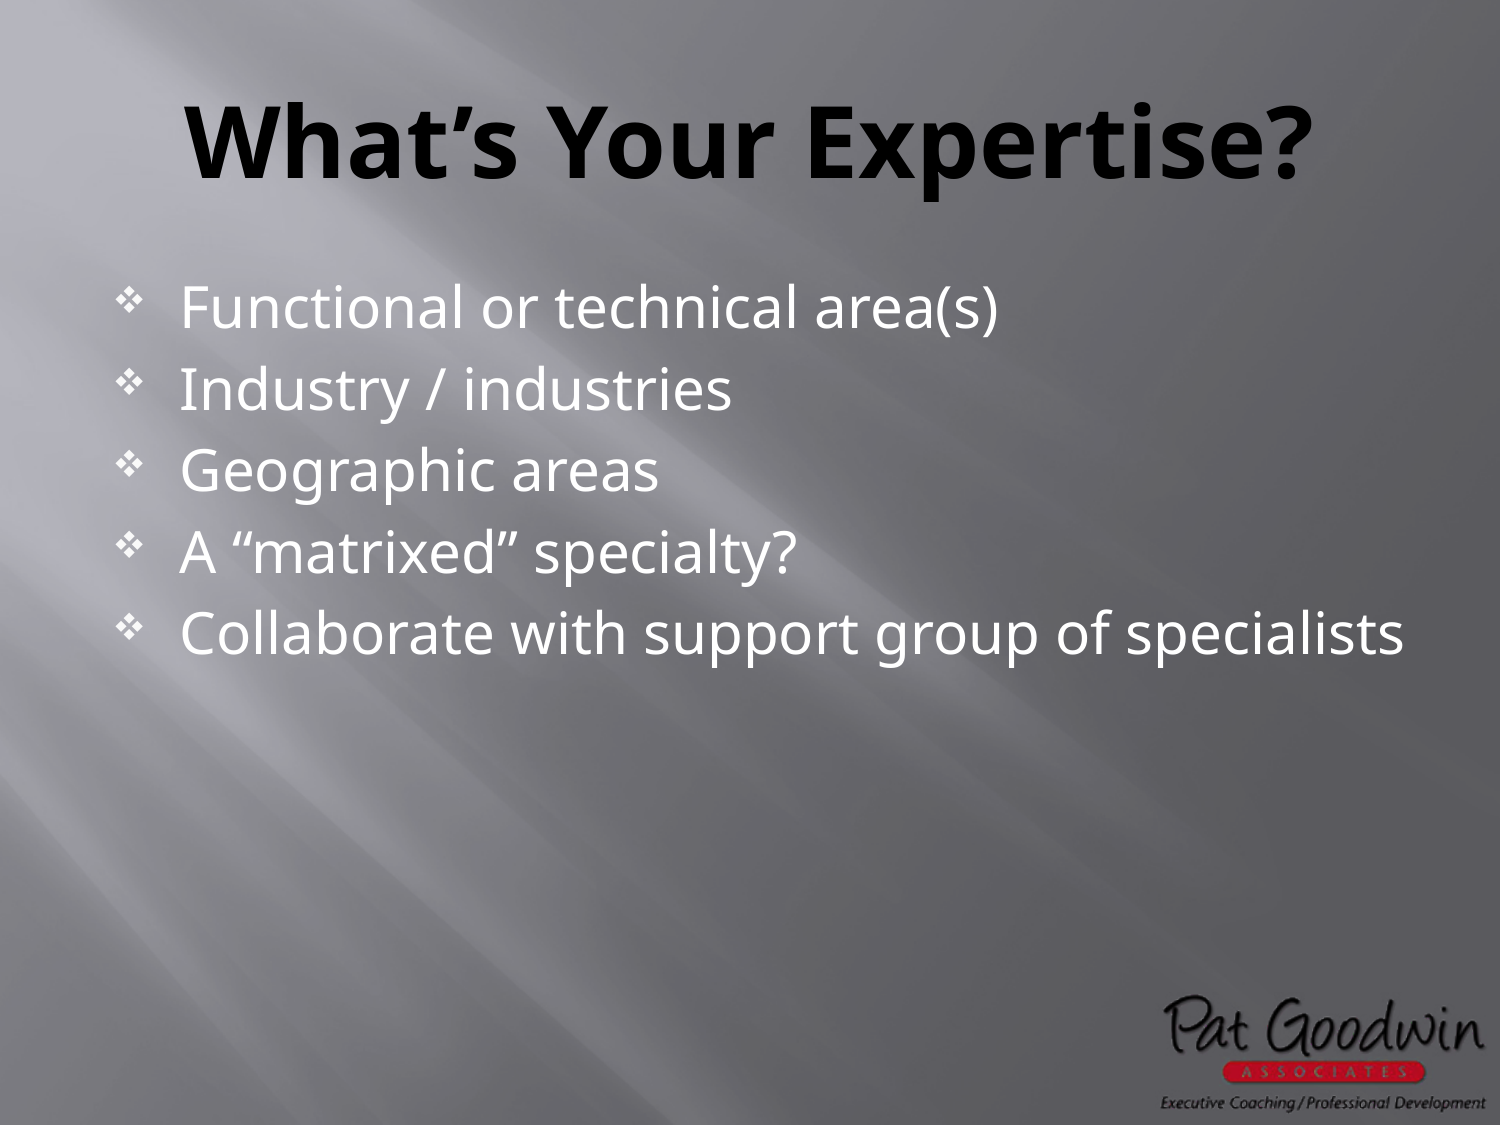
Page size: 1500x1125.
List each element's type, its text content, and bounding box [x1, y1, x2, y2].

title What’s Your Expertise? [75, 45, 1425, 233]
picture [1155, 992, 1493, 1118]
list Functional or technical area(s) Industry / industries Geographic areas A “matrixed” specialty? Collaborate with support group of specialists [74, 262, 1426, 1036]
